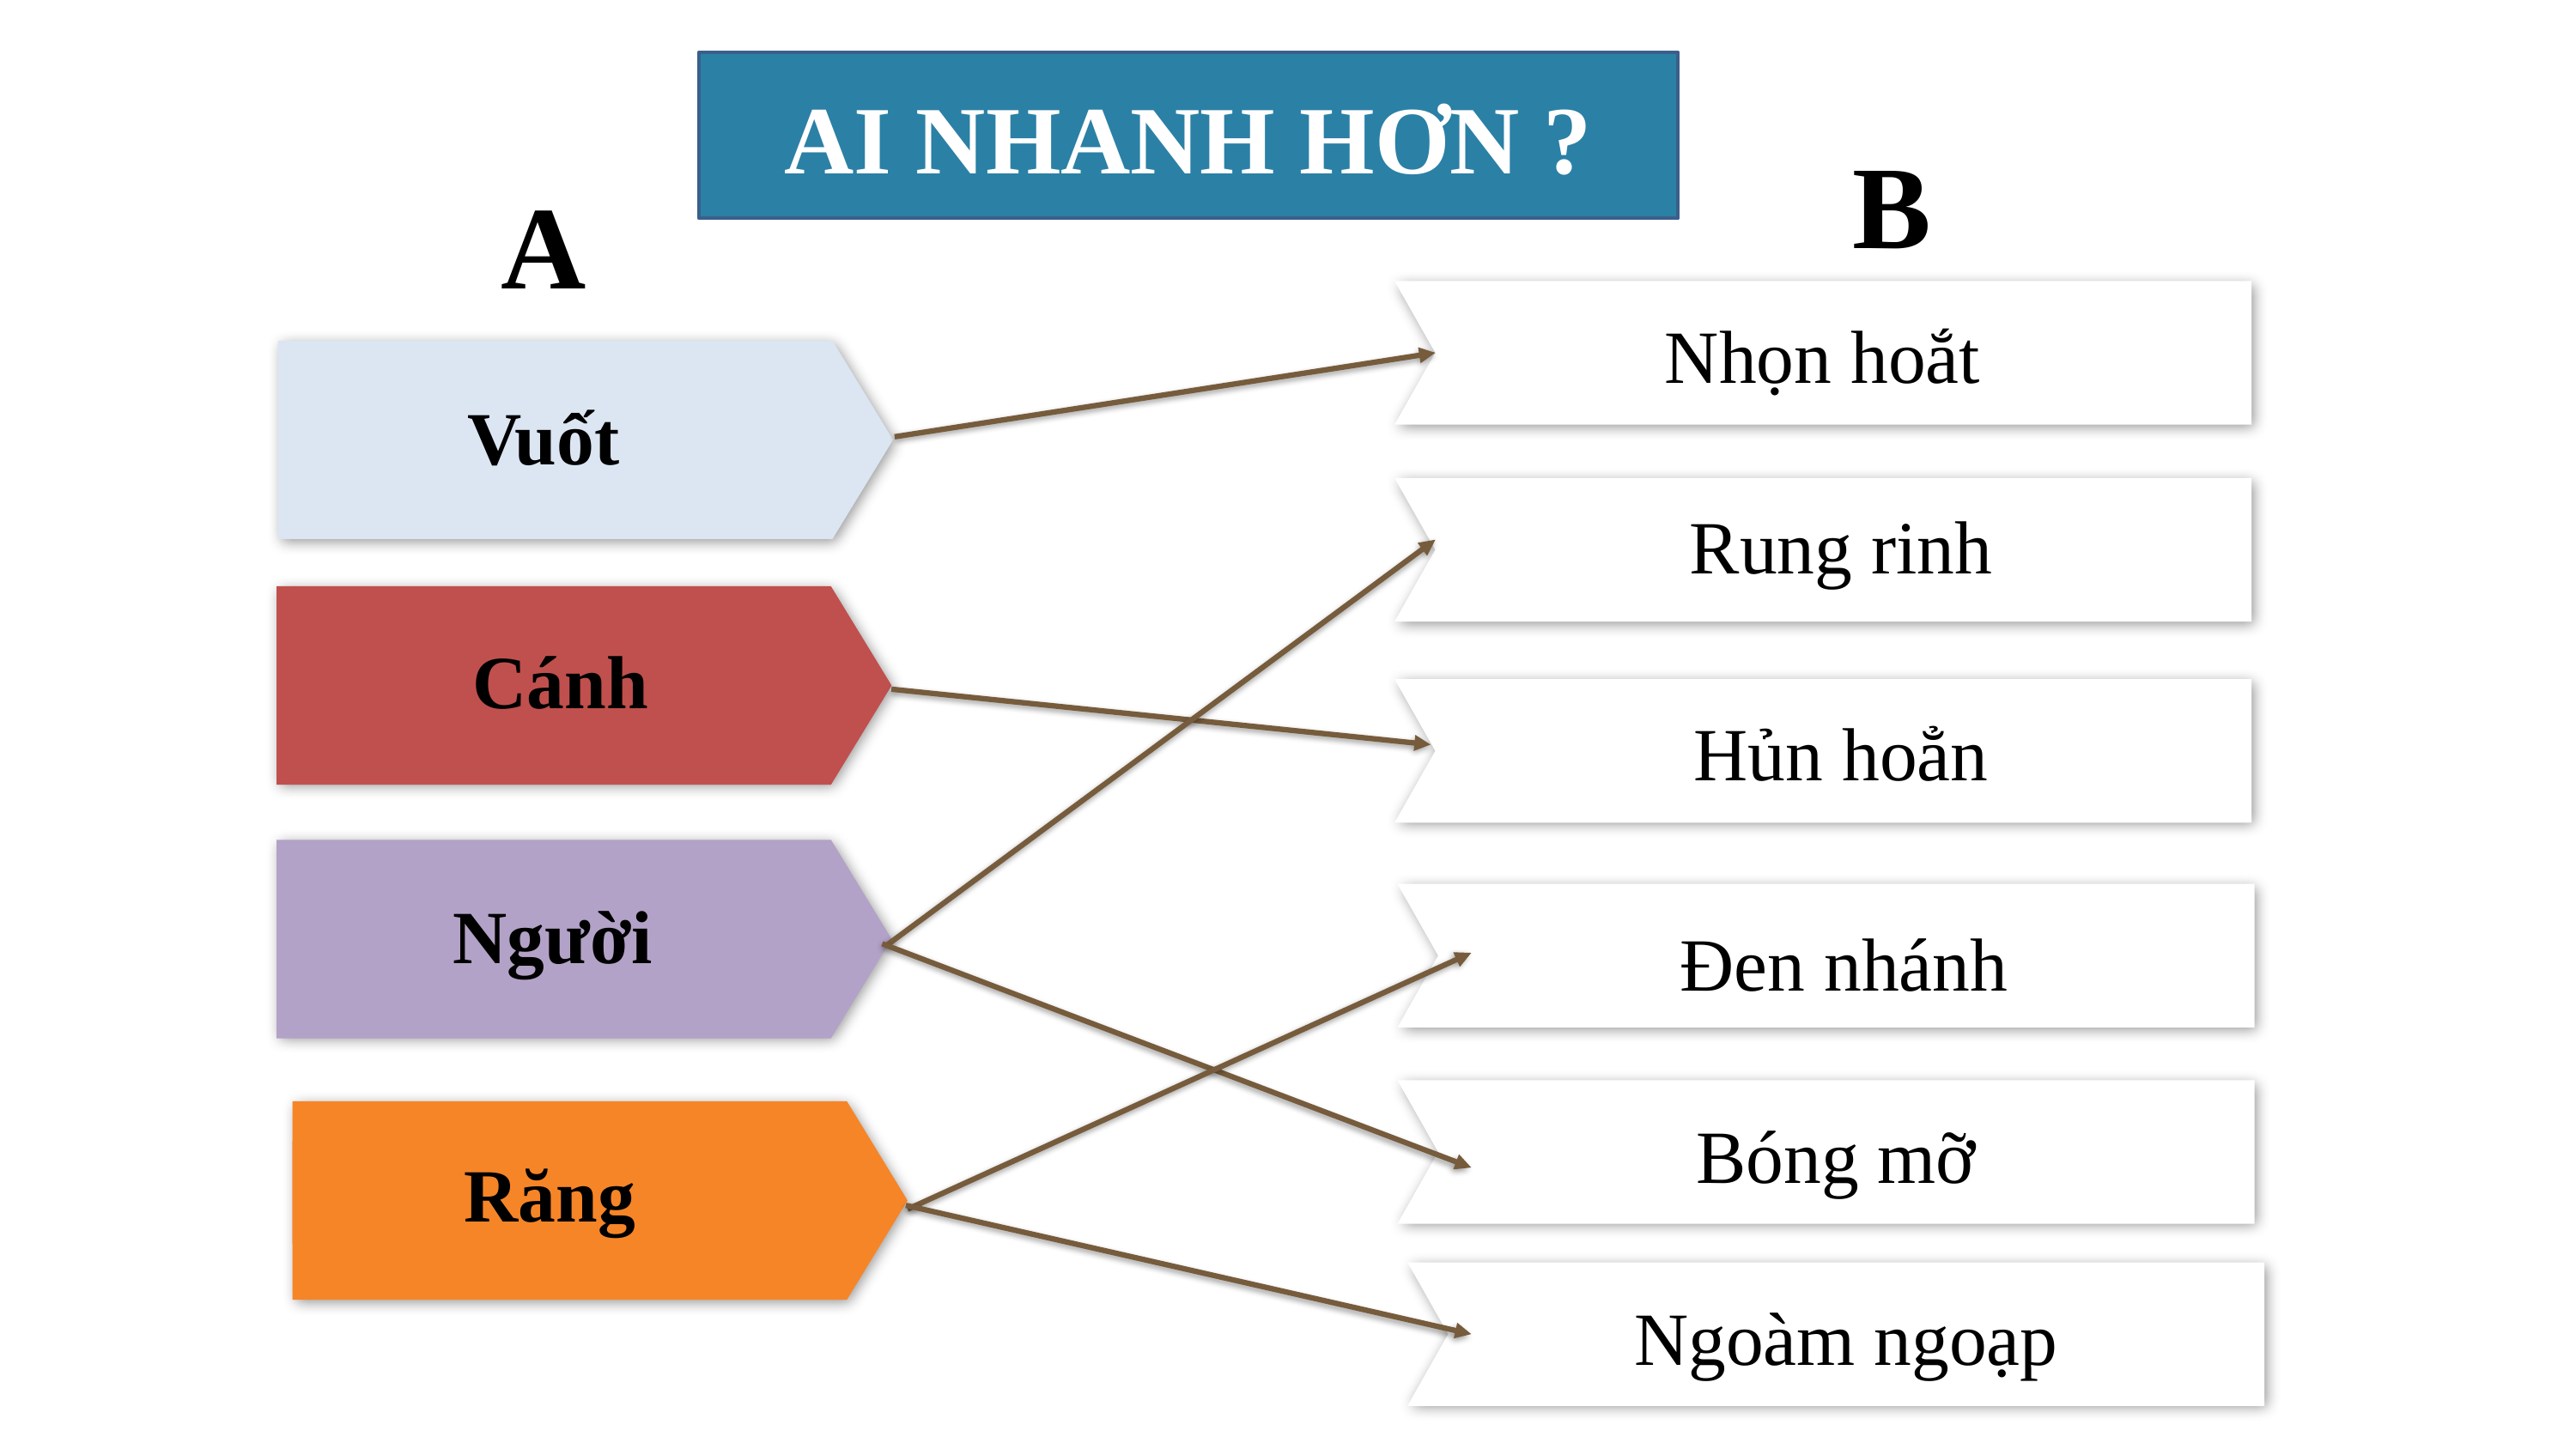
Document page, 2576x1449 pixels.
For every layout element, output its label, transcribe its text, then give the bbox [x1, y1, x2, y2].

text_box B [1763, 124, 2021, 279]
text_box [886, 539, 1436, 942]
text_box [292, 1100, 902, 1300]
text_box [1394, 477, 2252, 622]
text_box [276, 340, 894, 540]
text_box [276, 585, 882, 785]
text_box A [414, 164, 672, 319]
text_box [1475, 1080, 2255, 1224]
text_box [894, 352, 1436, 438]
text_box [882, 943, 1472, 1168]
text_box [1394, 281, 2474, 425]
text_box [276, 840, 882, 1039]
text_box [1439, 678, 2252, 823]
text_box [1439, 883, 2255, 1028]
text_box AI NHANH HƠN ? [697, 51, 1680, 220]
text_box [905, 1204, 1472, 1335]
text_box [907, 952, 1472, 1204]
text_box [1406, 1262, 2265, 1406]
